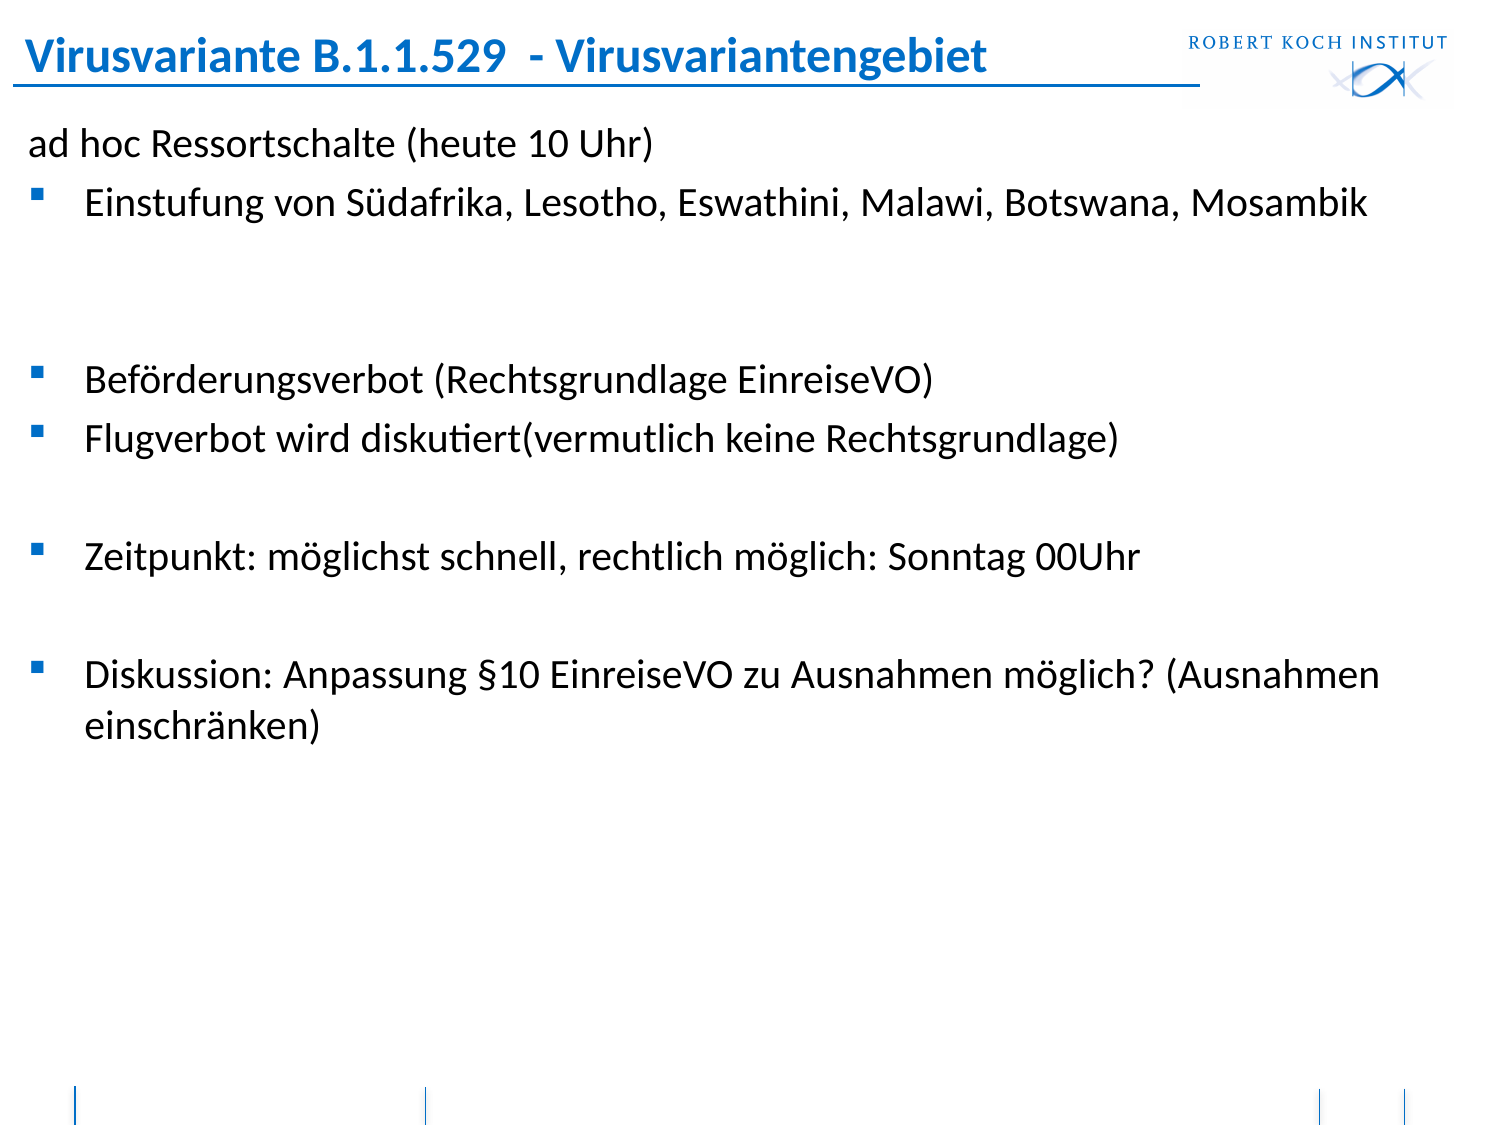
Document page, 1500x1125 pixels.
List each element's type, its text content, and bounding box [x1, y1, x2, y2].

picture [1182, 29, 1454, 108]
title Virusvariante B.1.1.529 - Virusvariantengebiet [24, 21, 1353, 83]
text_box ad hoc Ressortschalte (heute 10 Uhr) Einstufung von Südafrika, Lesotho, Eswathini, Malawi, Botswana, Mosambik Beförderungsverbot (Rechtsgrundlage EinreiseVO) Flugverbot wird diskutiert(vermutlich keine Rechtsgrundlage) Zeitpunkt: möglichst schnell, rechtlich möglich: Sonntag 00Uhr Diskussion: Anpassung §10 EinreiseVO zu Ausnahmen möglich? (Ausnahmen einschränken) [13, 108, 1467, 1040]
